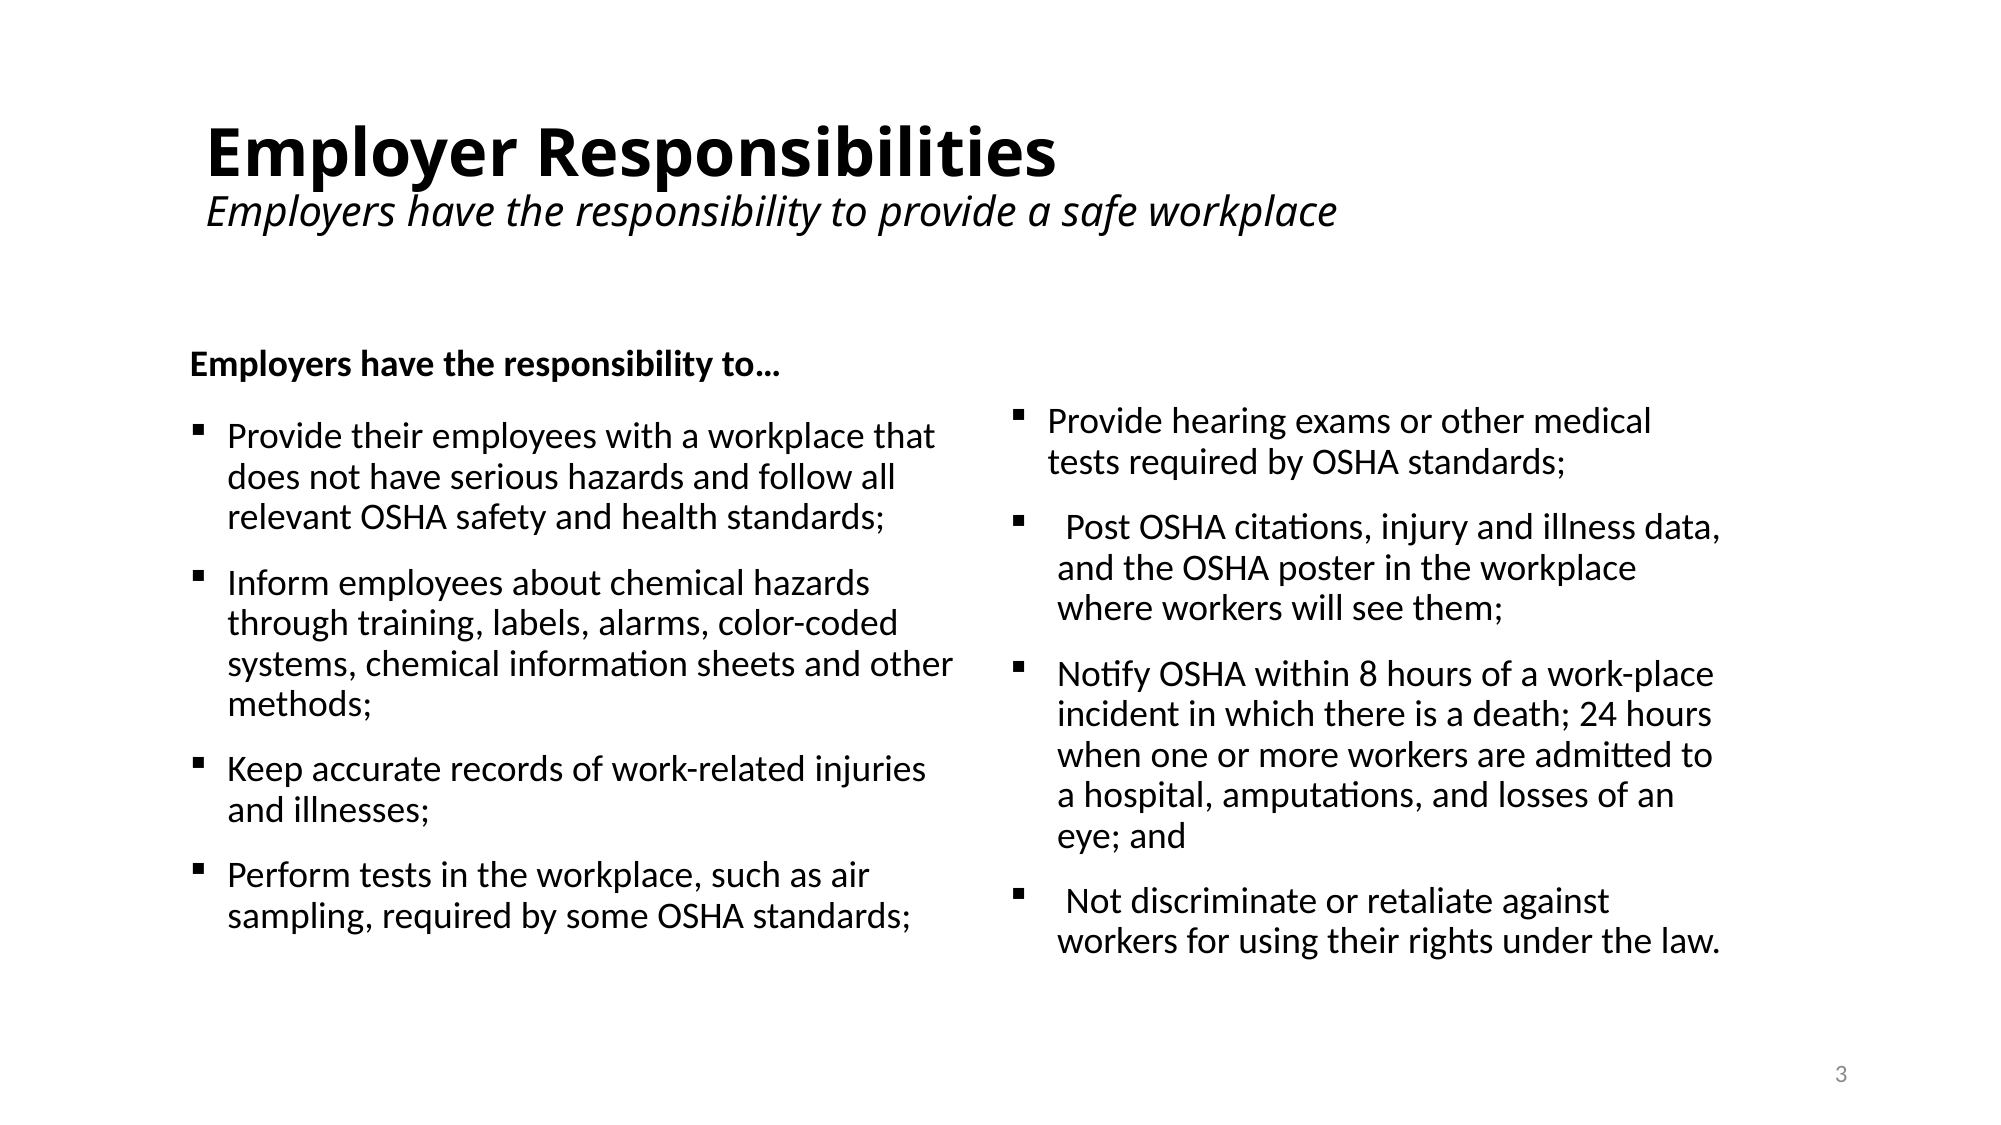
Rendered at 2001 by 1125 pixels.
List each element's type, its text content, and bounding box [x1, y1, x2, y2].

slide_number 3 [1412, 1042, 1863, 1103]
text_box Provide hearing exams or other medical tests required by OSHA standards; Post OSHA citations, injury and illness data, and the OSHA poster in the workplace where workers will see them; Notify OSHA within 8 hours of a work-place incident in which there is a death; 24 hours when one or more workers are admitted to a hospital, amputations, and losses of an eye; and Not discriminate or retaliate against workers for using their rights under the law. [995, 394, 1748, 970]
title Employer Responsibilities Employers have the responsibility to provide a safe workplace [190, 87, 1976, 267]
list Employers have the responsibility to… Provide their employees with a workplace that does not have serious hazards and follow all relevant OSHA safety and health standards; Inform employees about chemical hazards through training, labels, alarms, color-coded systems, chemical information sheets and other methods; Keep accurate records of work-related injuries and illnesses; Perform tests in the workplace, such as air sampling, required by some OSHA standards; [174, 336, 975, 966]
